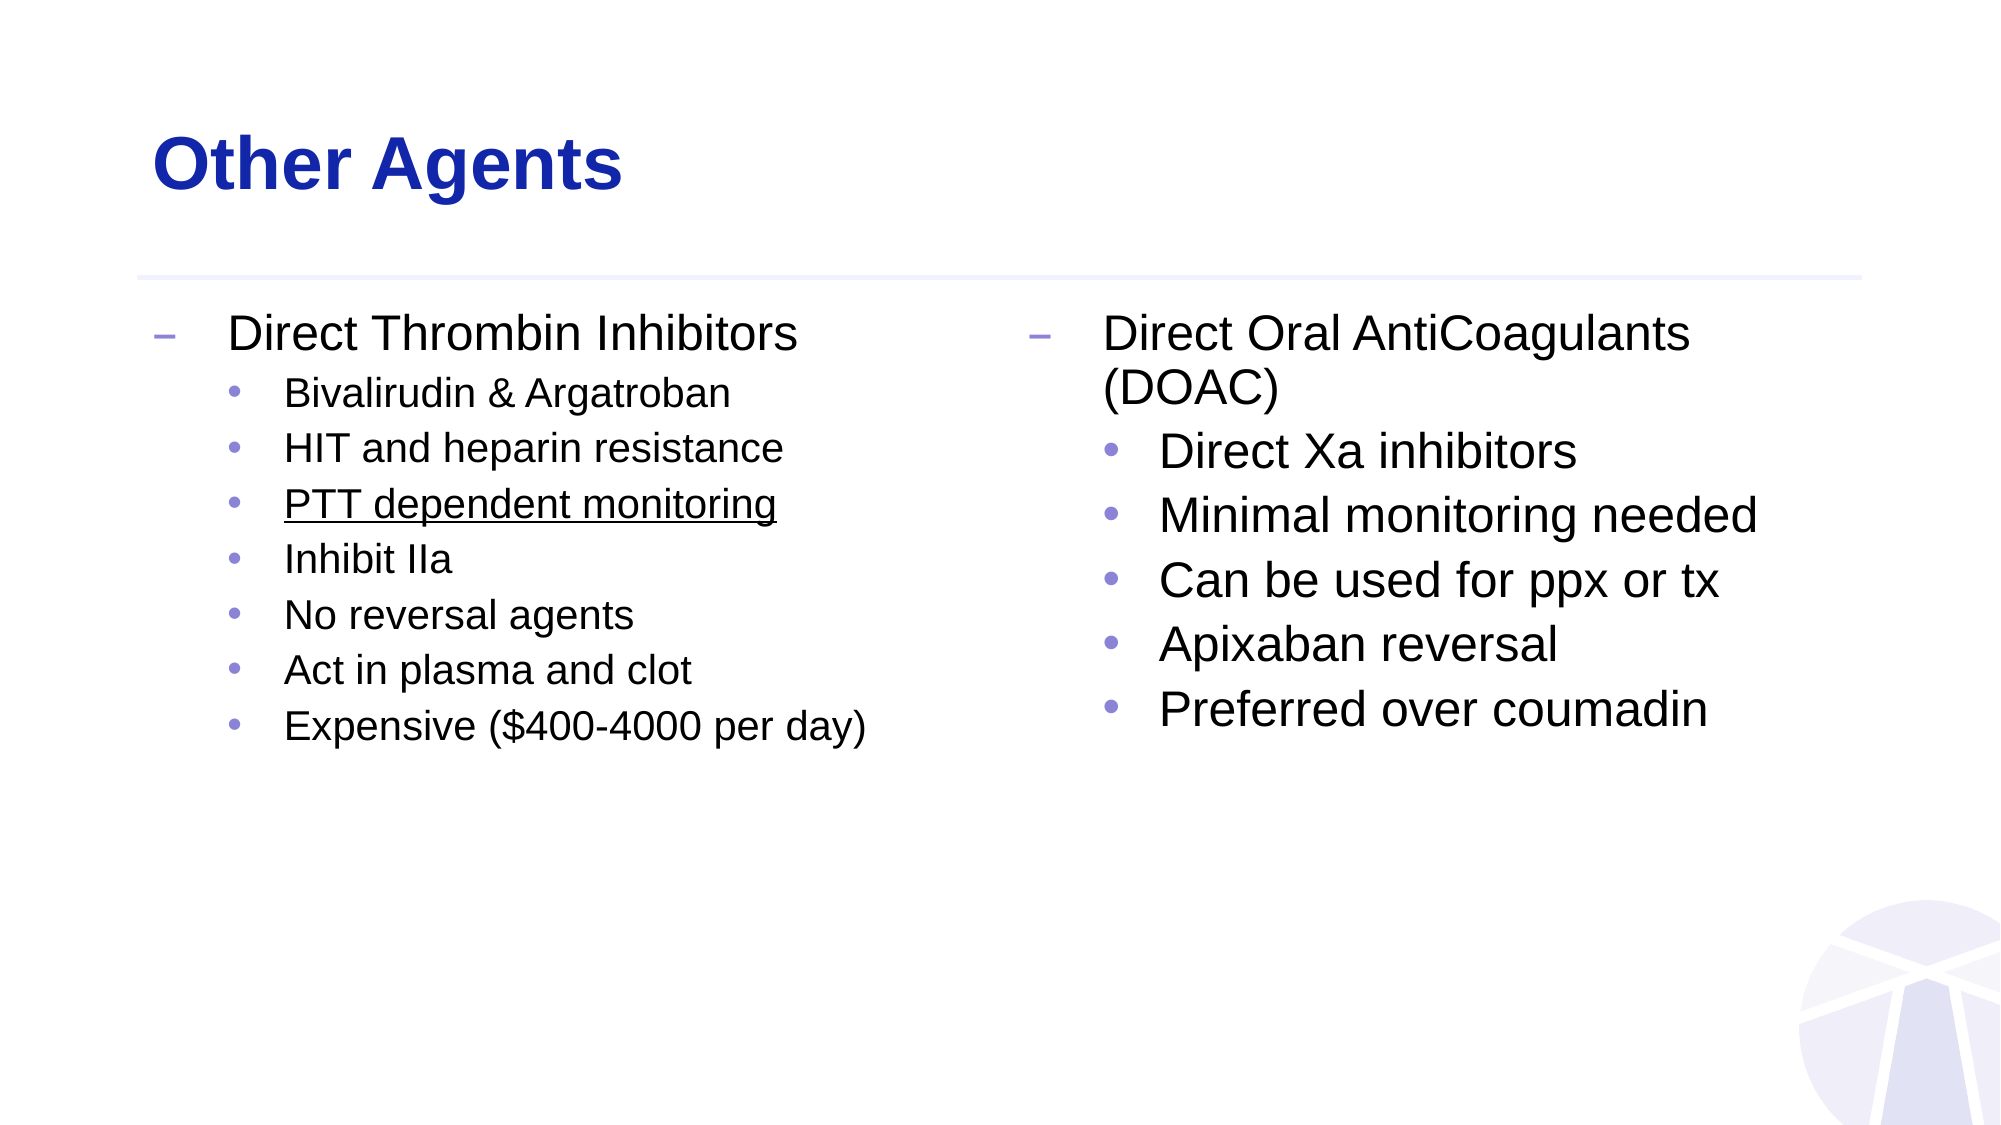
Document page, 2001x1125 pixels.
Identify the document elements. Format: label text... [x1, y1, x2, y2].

picture [1799, 900, 2001, 1125]
list Direct Oral AntiCoagulants (DOAC) Direct Xa inhibitors Minimal monitoring needed Can be used for ppx or tx Apixaban reversal Preferred over coumadin [1012, 299, 1863, 1014]
list Direct Thrombin Inhibitors Bivalirudin & Argatroban HIT and heparin resistance PTT dependent monitoring Inhibit IIa No reversal agents Act in plasma and clot Expensive ($400-4000 per day) [137, 299, 968, 1026]
title Other Agents [137, 59, 1863, 271]
